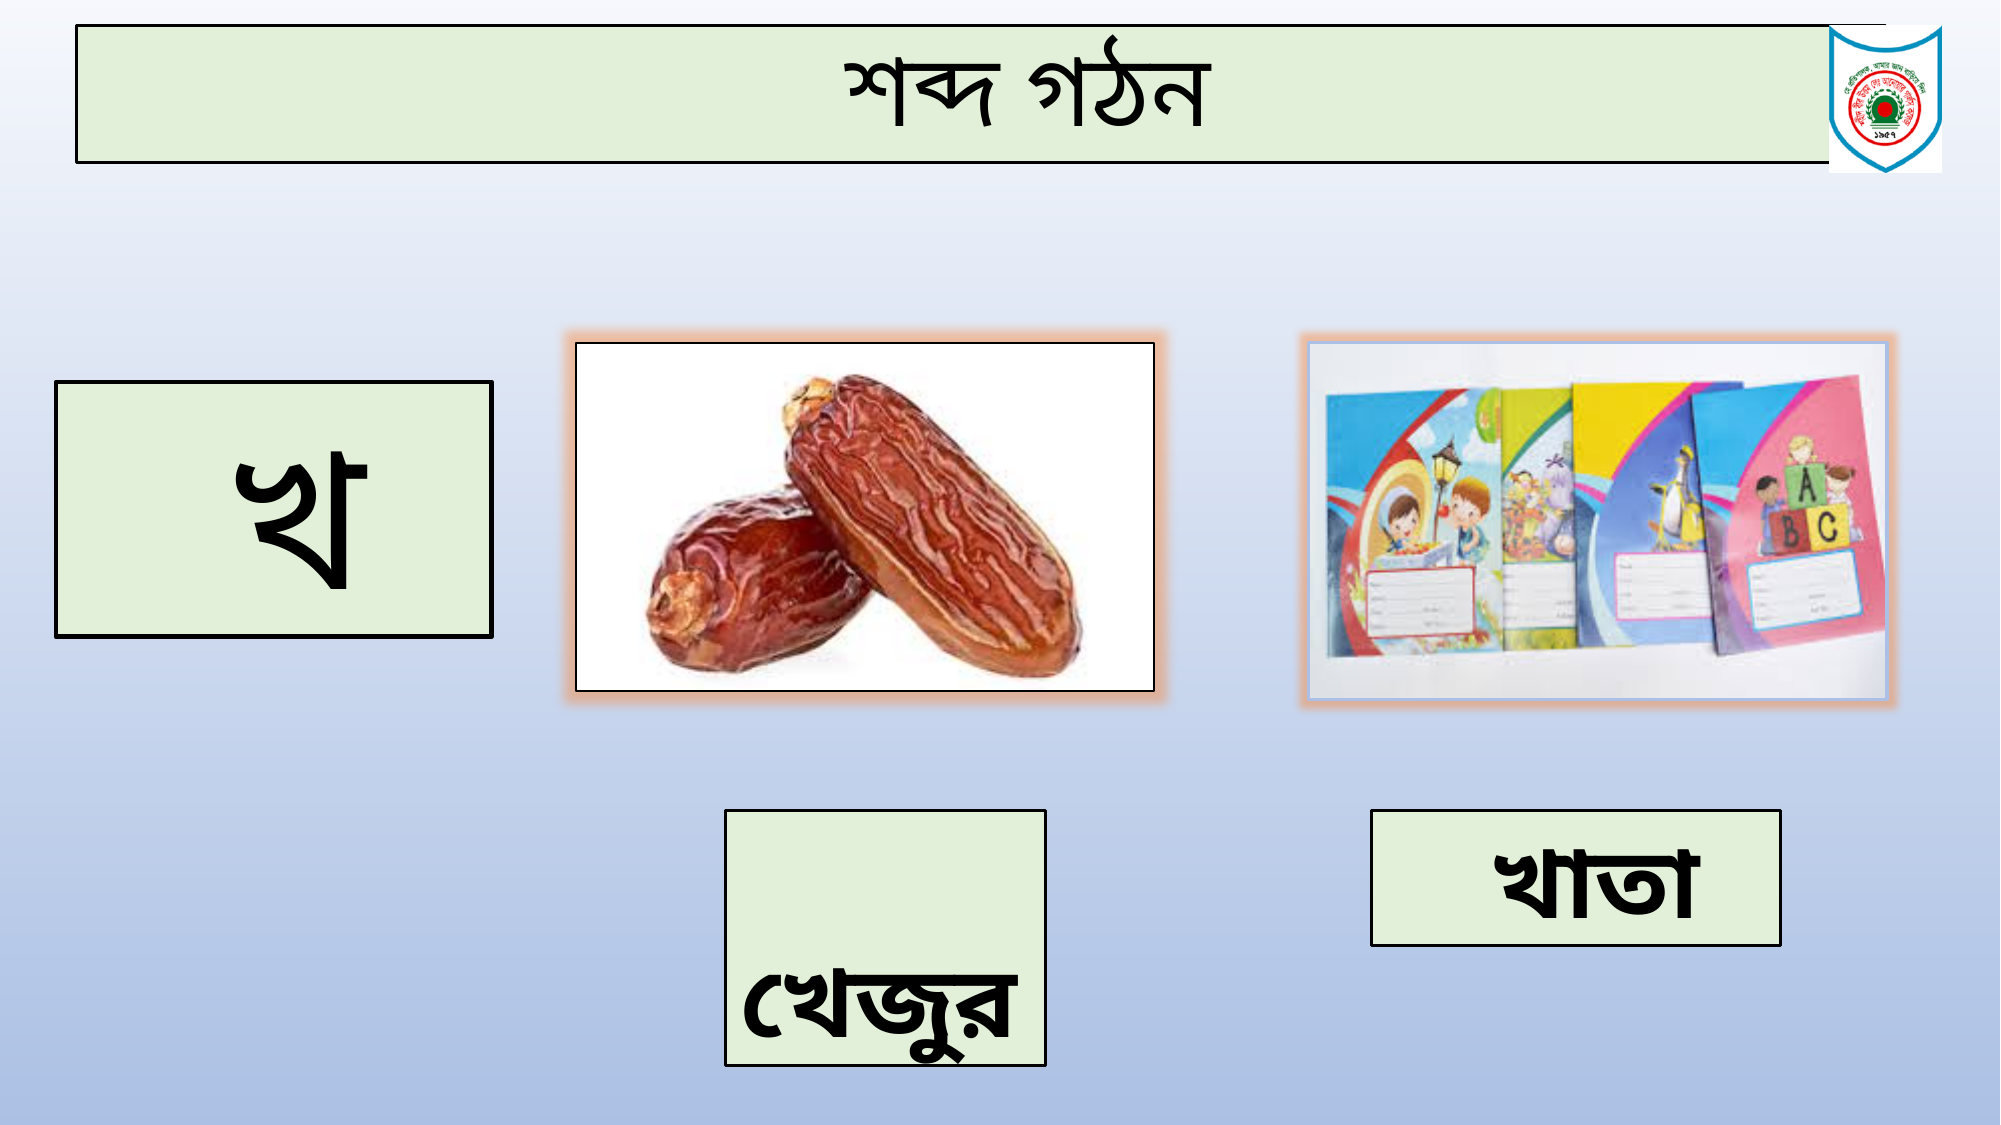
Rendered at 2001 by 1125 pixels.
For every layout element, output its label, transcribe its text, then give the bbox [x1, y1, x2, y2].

picture [1889, 125, 1942, 173]
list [577, 343, 1153, 690]
picture [1829, 25, 1942, 47]
picture [1829, 123, 1883, 173]
title শব্দ গঠন [76, 25, 1829, 163]
picture [1310, 343, 1886, 698]
text_box খাতা [1371, 810, 1781, 946]
picture [1834, 37, 1937, 167]
text_box খেজুর [725, 810, 1046, 1066]
text_box খ [55, 382, 492, 637]
